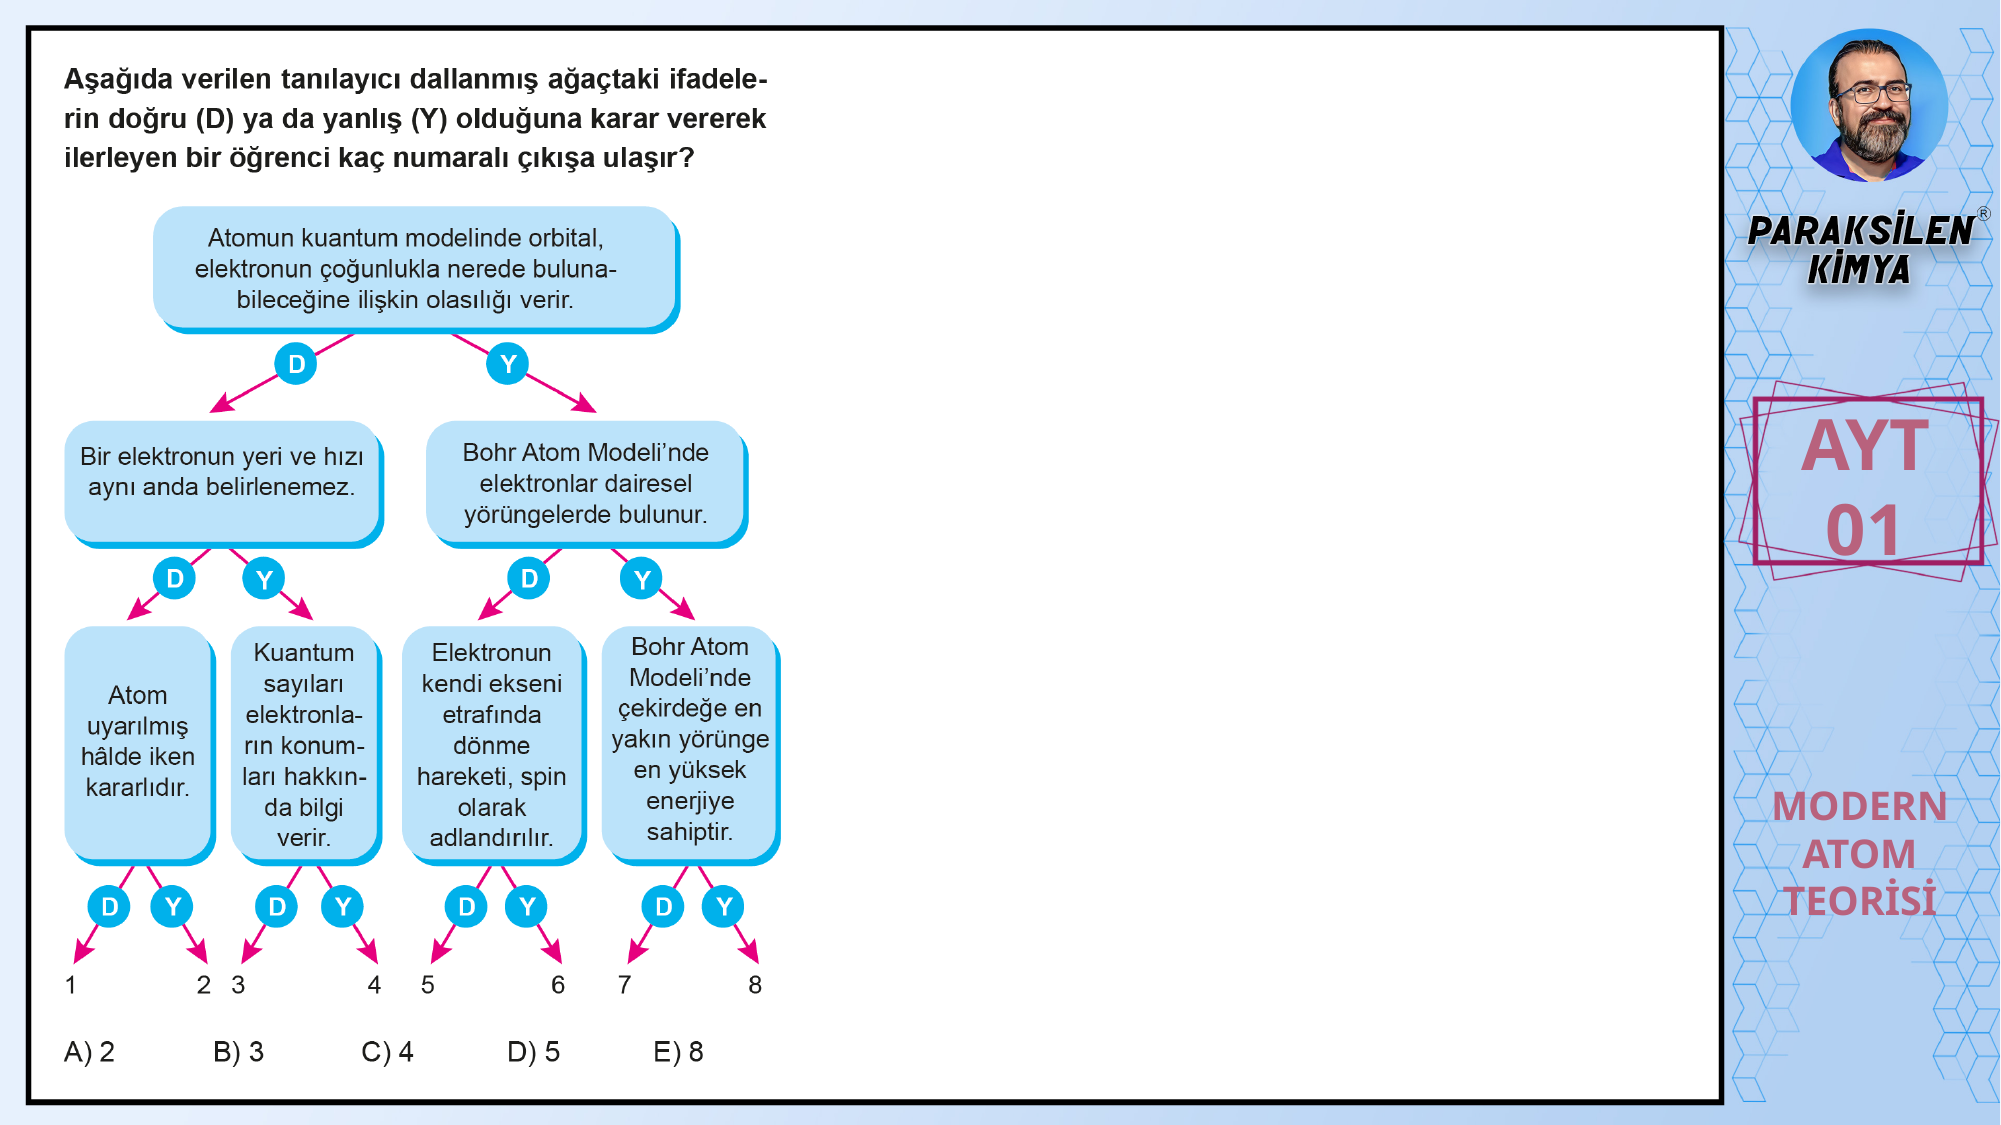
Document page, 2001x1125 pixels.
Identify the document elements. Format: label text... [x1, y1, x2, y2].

picture [0, 0, 2001, 1125]
text_box MODERN ATOM TEORİSİ [1719, 773, 2000, 931]
text_box AYT 01 [1755, 392, 1977, 577]
